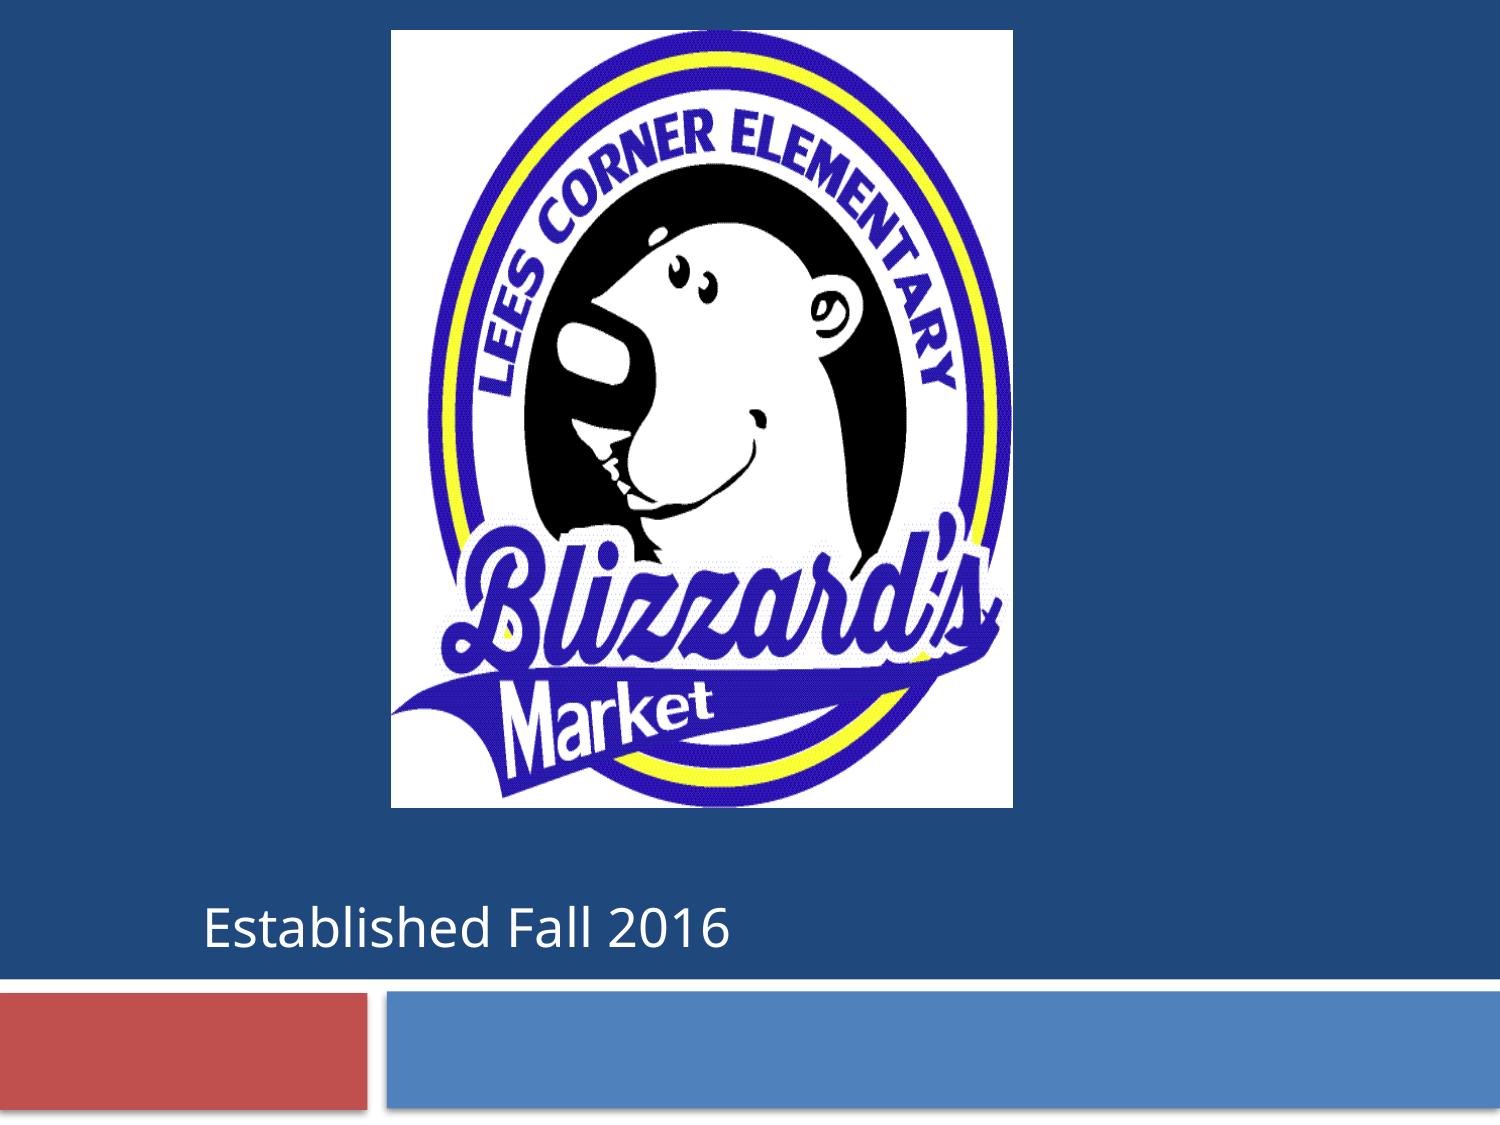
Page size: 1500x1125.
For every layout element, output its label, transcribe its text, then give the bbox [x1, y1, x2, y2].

picture [390, 30, 1013, 809]
subtitle Established Fall 2016 [187, 838, 1313, 1093]
